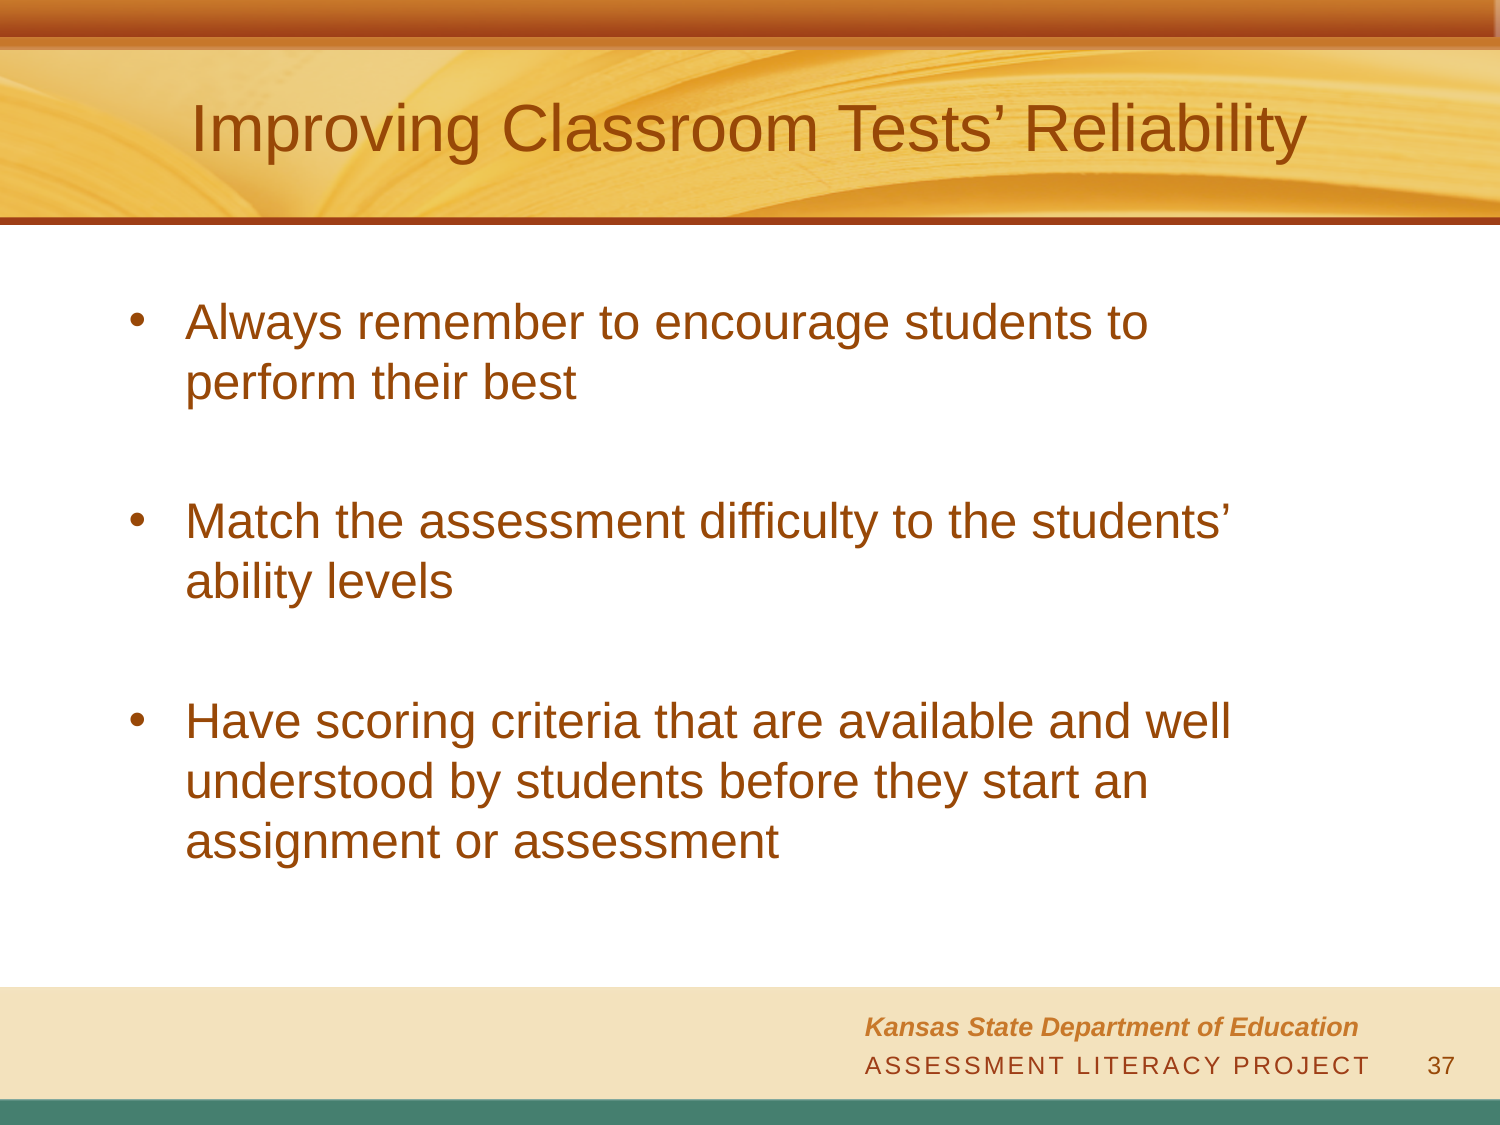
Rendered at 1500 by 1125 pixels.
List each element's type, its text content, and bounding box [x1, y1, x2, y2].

picture [0, 987, 1500, 1125]
picture [0, 0, 1500, 226]
list Always remember to encourage students to perform their best Match the assessment difficulty to the students’ ability levels Have scoring criteria that are available and well understood by students before they start an assignment or assessment [113, 281, 1427, 957]
